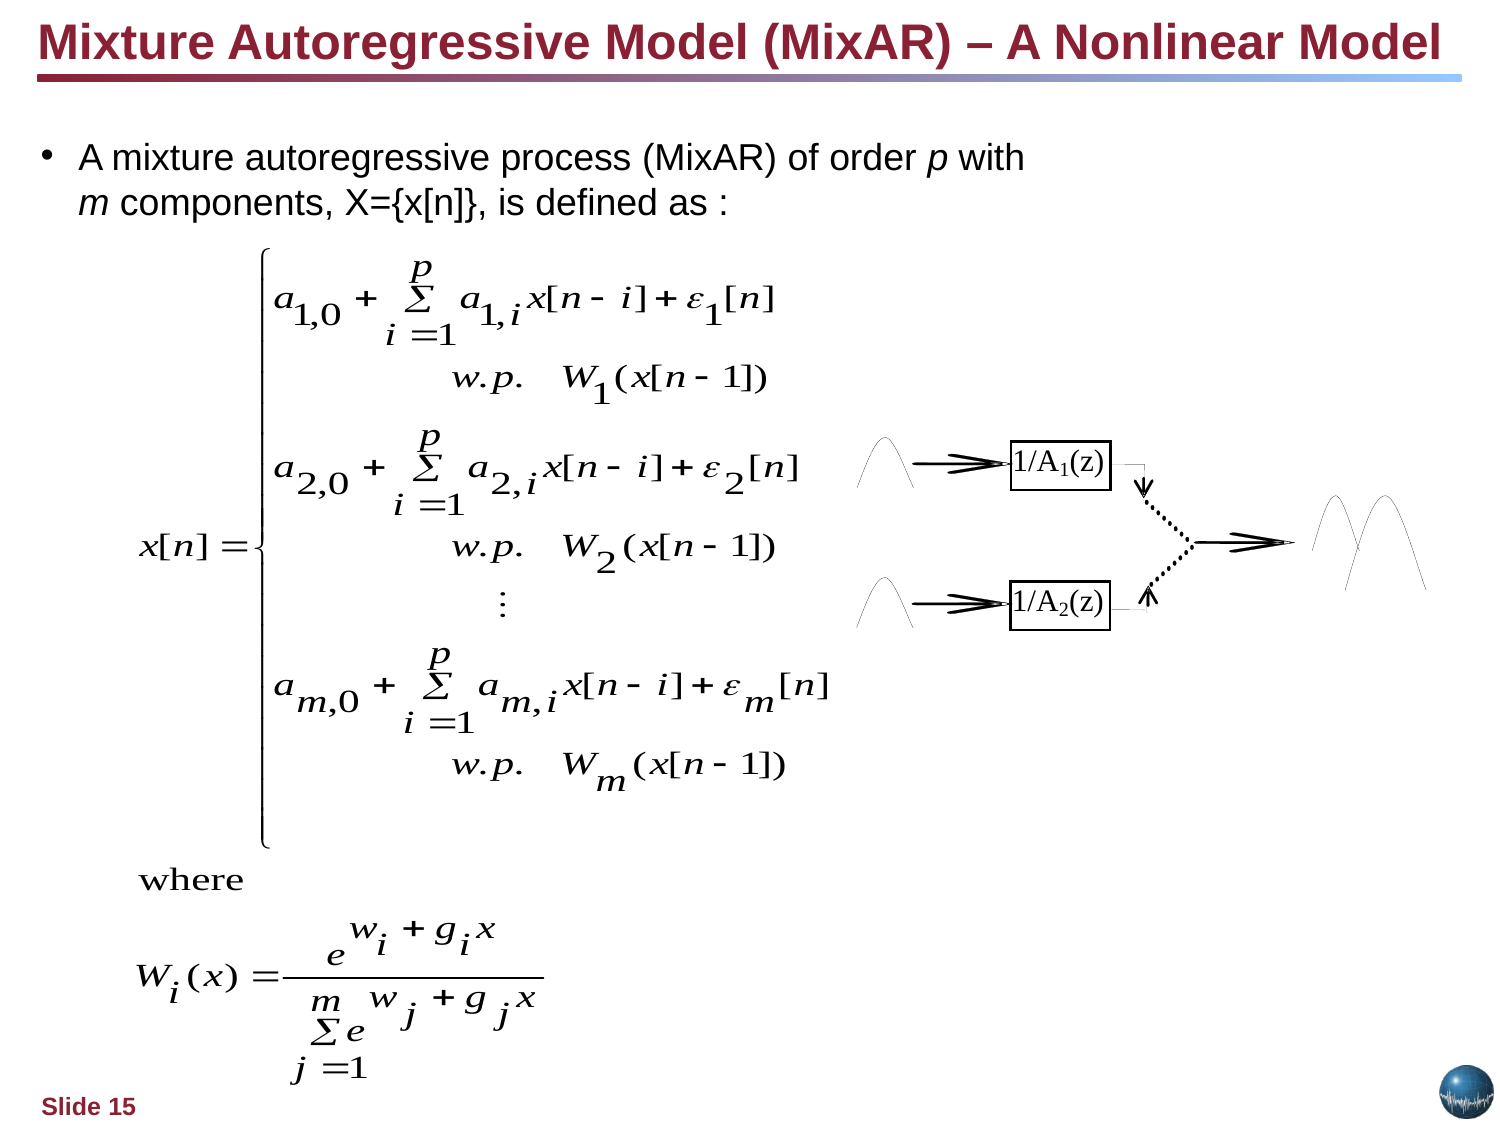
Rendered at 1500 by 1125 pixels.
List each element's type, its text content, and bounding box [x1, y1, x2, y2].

picture [1439, 1065, 1494, 1119]
picture [856, 436, 1452, 632]
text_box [130, 239, 836, 1094]
text_box [0, 1, 1500, 75]
text_box A mixture autoregressive process (MixAR) of order p with m components, X={x[n]}, is defined as : [40, 132, 1053, 223]
